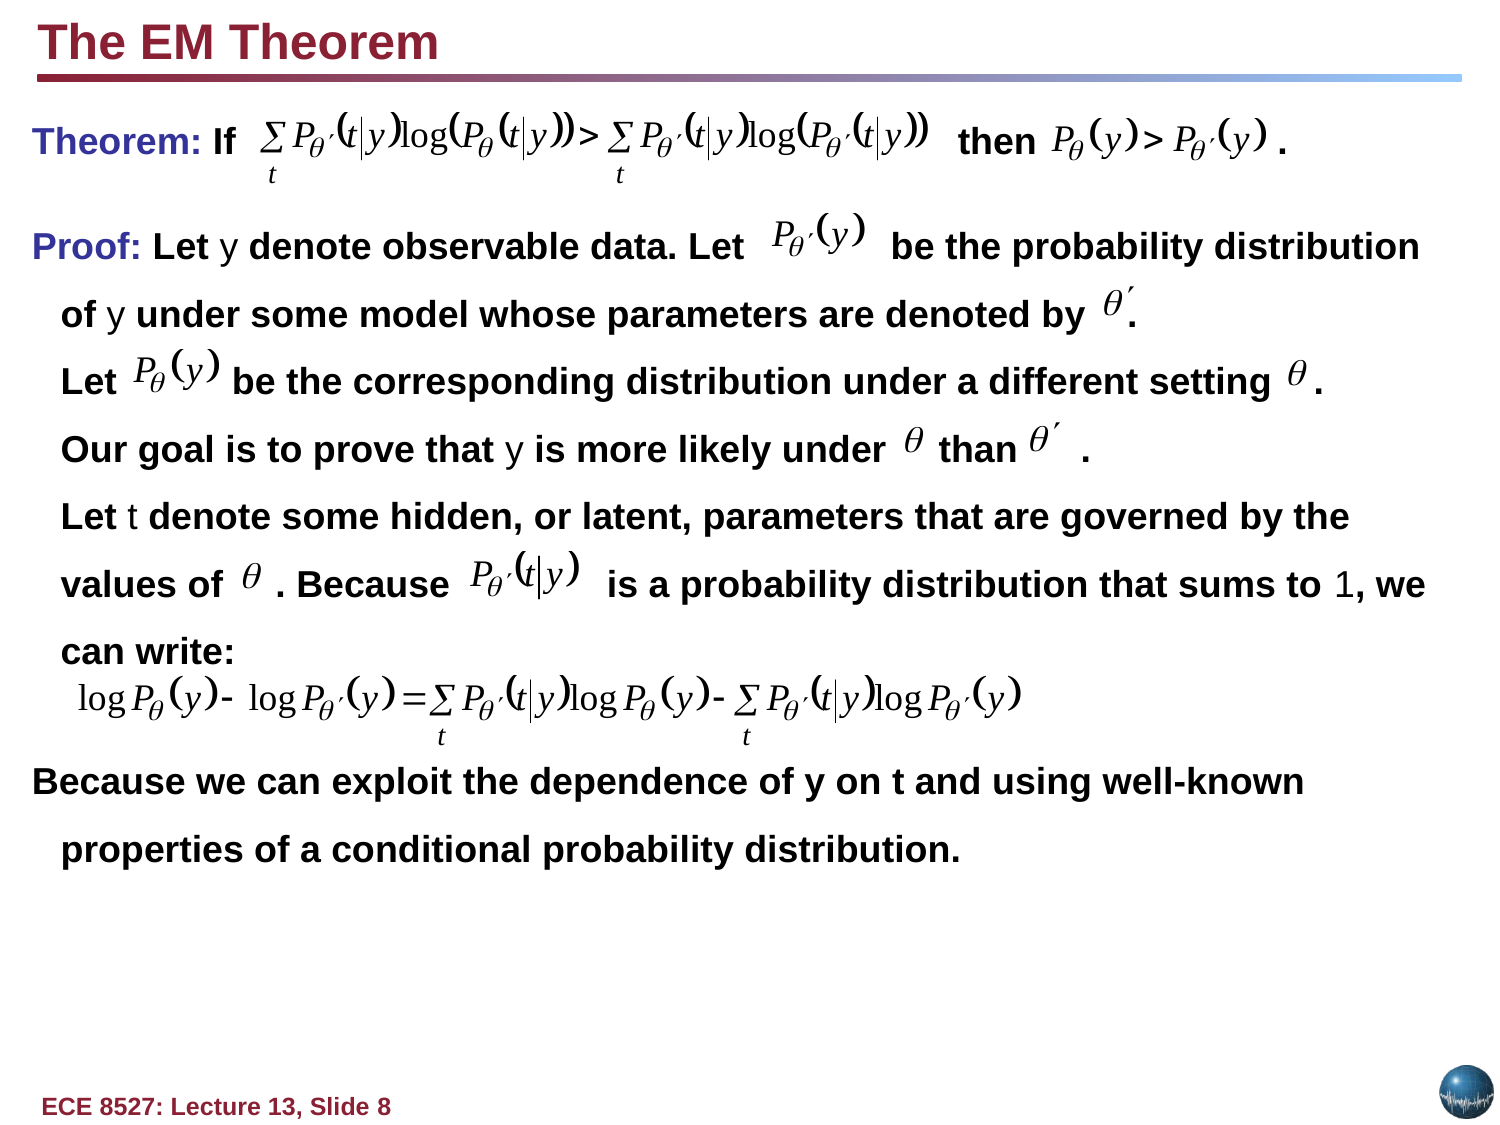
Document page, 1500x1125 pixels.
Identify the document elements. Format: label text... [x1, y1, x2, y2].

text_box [1046, 117, 1267, 167]
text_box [74, 674, 1021, 753]
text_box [128, 349, 219, 398]
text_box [1099, 281, 1136, 322]
picture [1439, 1065, 1494, 1119]
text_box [256, 112, 928, 190]
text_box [900, 420, 929, 459]
text_box The EM Theorem [37, 9, 1163, 70]
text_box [465, 551, 579, 604]
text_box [766, 213, 866, 262]
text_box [1283, 353, 1312, 392]
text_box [1025, 417, 1062, 458]
text_box Theorem: If then . Proof: Let y denote observable data. Let be the probability distribution of y under some model whose parameters are denoted by . Let be the corresponding distribution under a different setting . Our goal is to prove that y is more likely under than . Let t denote some hidden, or latent, parameters that are governed by the values of . Because is a probability distribution that sums to 1, we can write: Because we can exploit the dependence of y on t and using well-known properties of a conditional probability distribution. [31, 117, 1453, 870]
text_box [238, 556, 267, 595]
